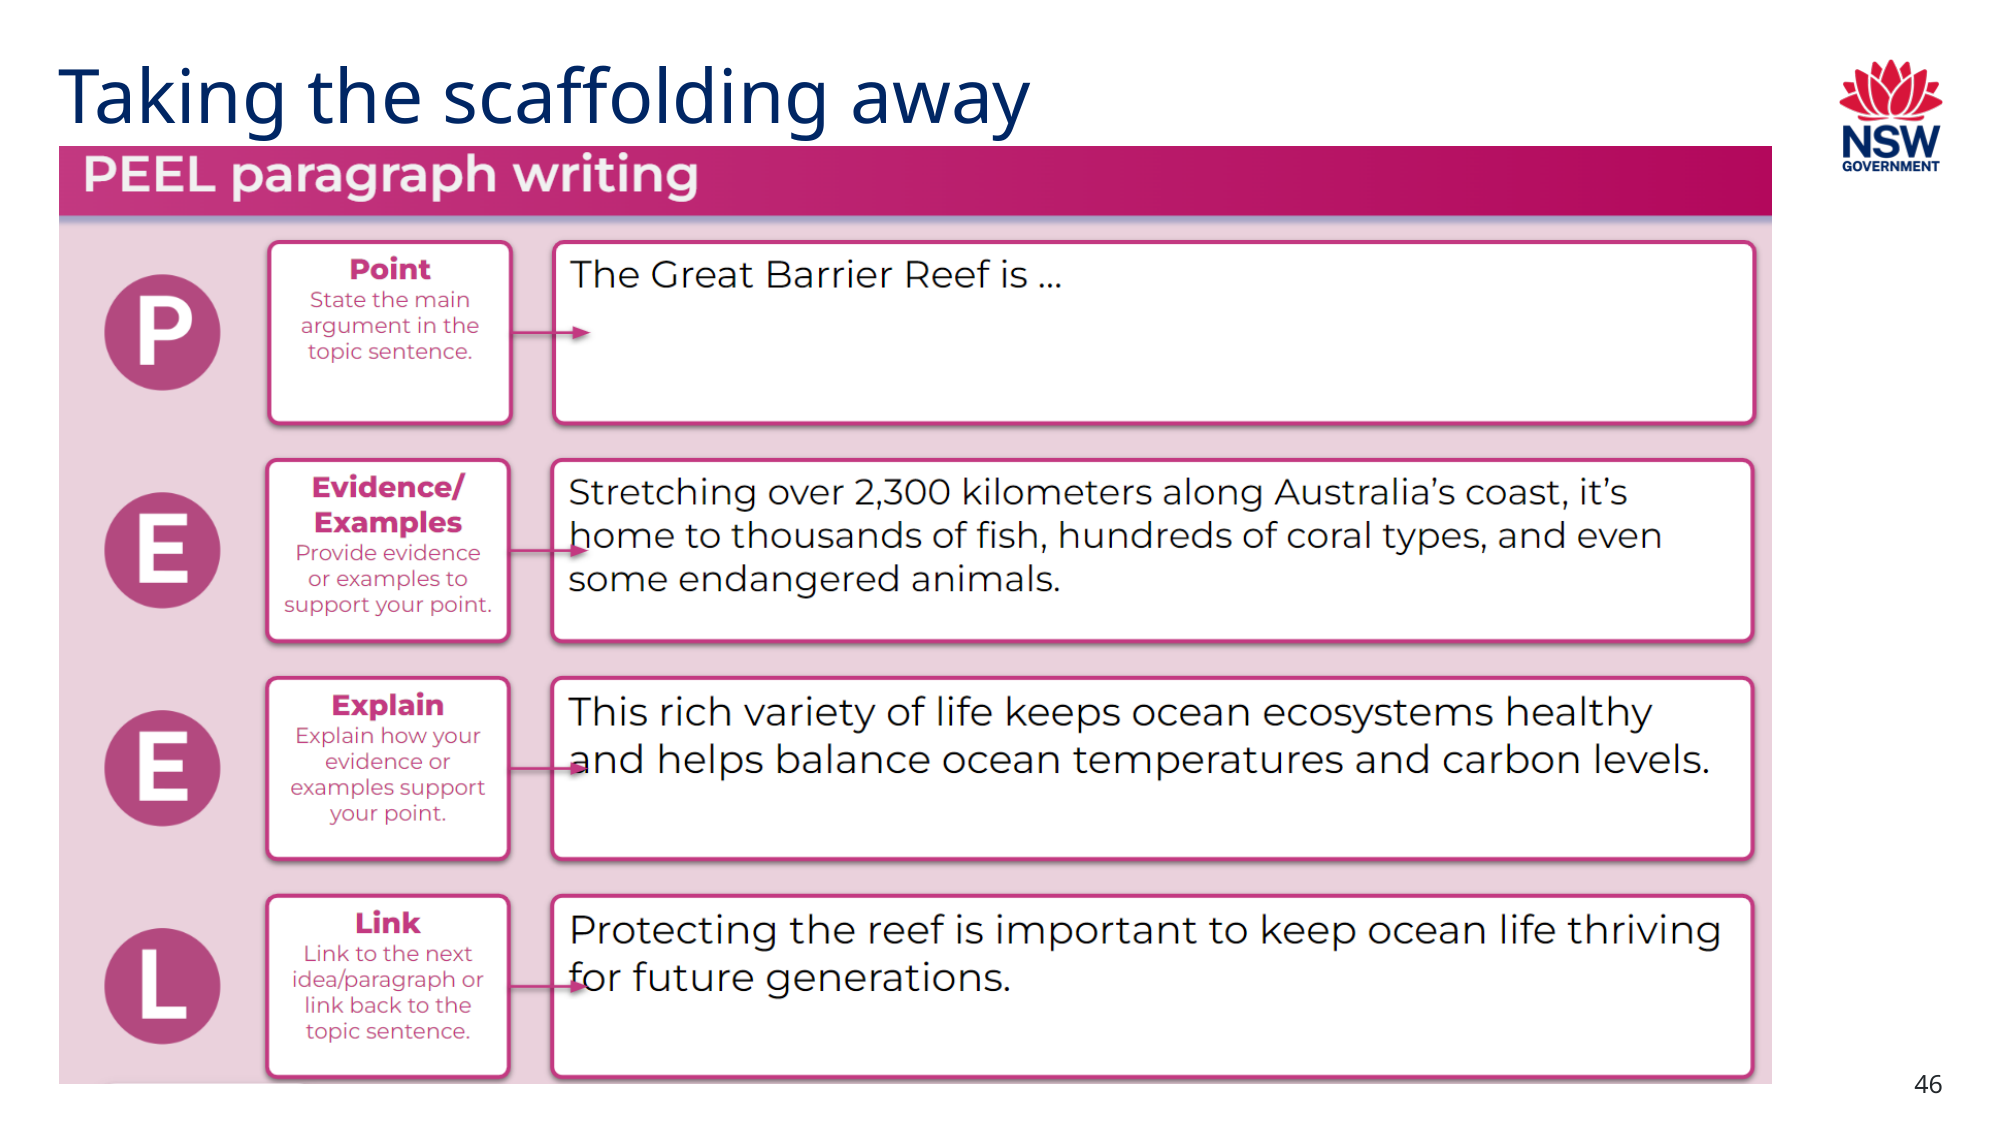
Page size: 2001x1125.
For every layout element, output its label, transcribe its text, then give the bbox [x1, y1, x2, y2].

picture [58, 146, 1772, 1084]
slide_number 46 [1824, 1068, 1943, 1099]
title Taking the scaffolding away (2) [59, 59, 1713, 146]
picture [1839, 59, 1943, 172]
